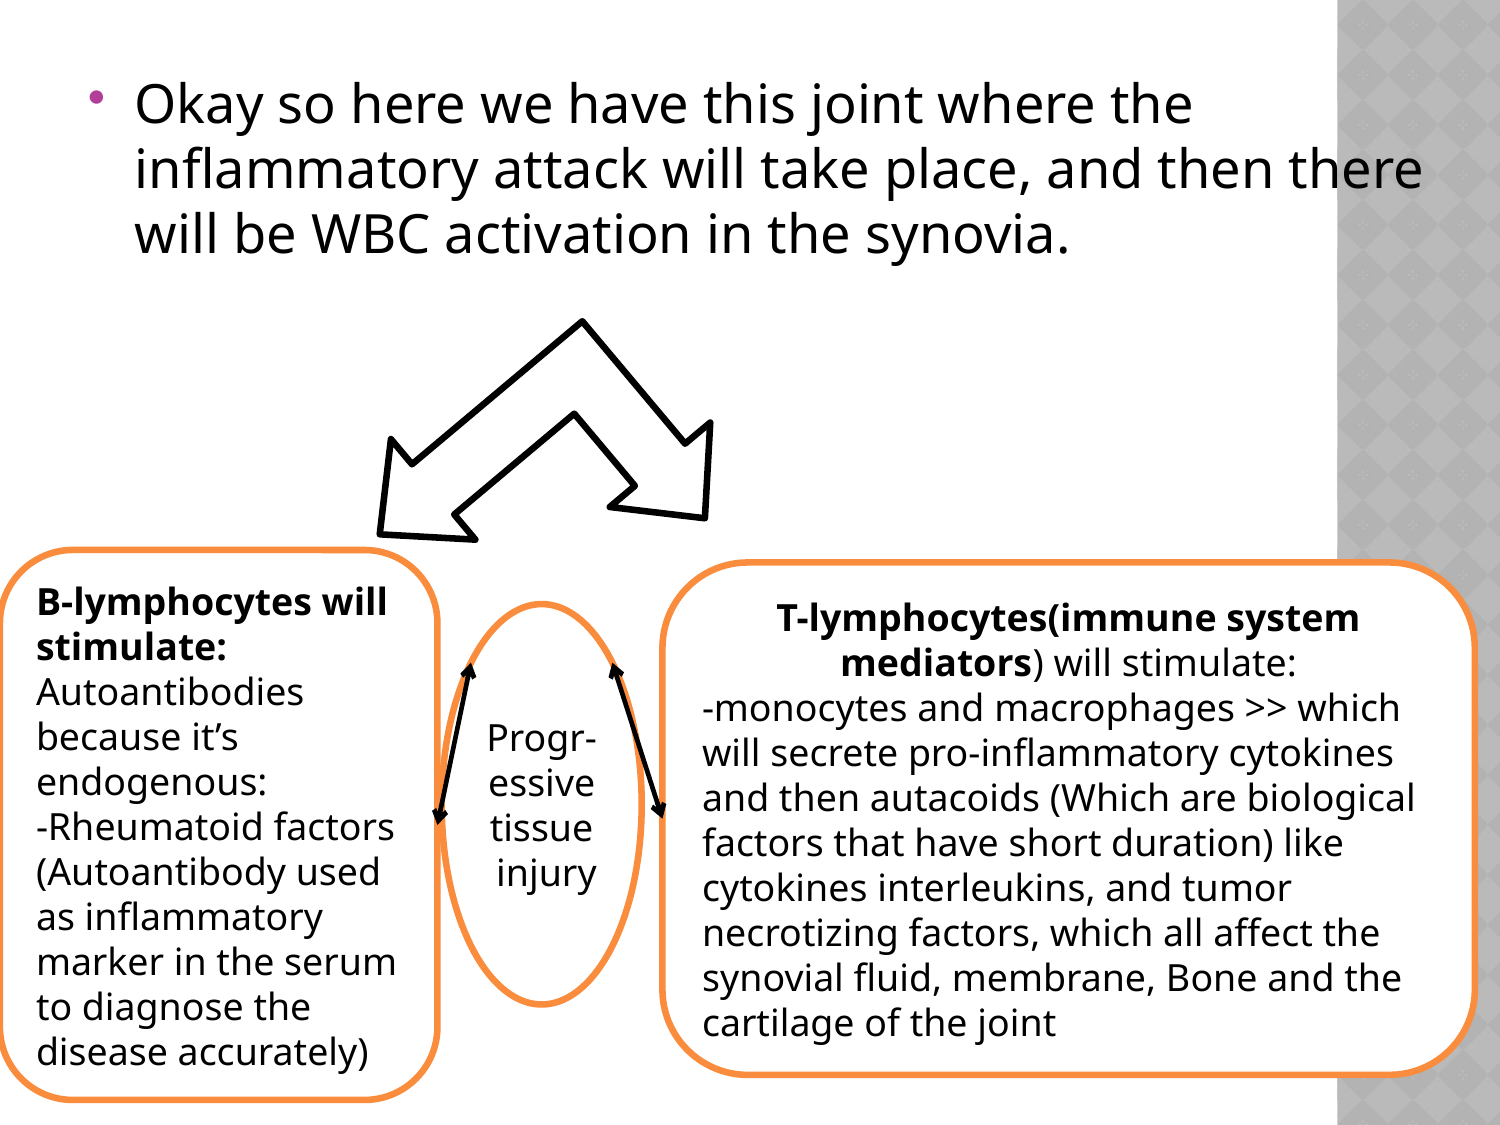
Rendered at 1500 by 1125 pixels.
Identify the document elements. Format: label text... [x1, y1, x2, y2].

text_box B-lymphocytes will stimulate: Autoantibodies because it’s endogenous: -Rheumatoid factors (Autoantibody used as inflammatory marker in the serum to diagnose the disease accurately) [0, 546, 441, 1104]
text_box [611, 662, 663, 820]
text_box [437, 662, 472, 826]
list Okay so here we have this joint where the inflammatory attack will take place, and then there will be WBC activation in the synovia. [75, 62, 1450, 660]
text_box [376, 317, 714, 543]
text_box Progr-essive tissue injury [439, 600, 645, 1008]
text_box T-lymphocytes(immune system mediators) will stimulate: -monocytes and macrophages >> which will secrete pro-inflammatory cytokines and then autacoids (Which are biological factors that have short duration) like cytokines interleukins, and tumor necrotizing factors, which all affect the synovial fluid, membrane, Bone and the cartilage of the joint [659, 559, 1479, 1079]
